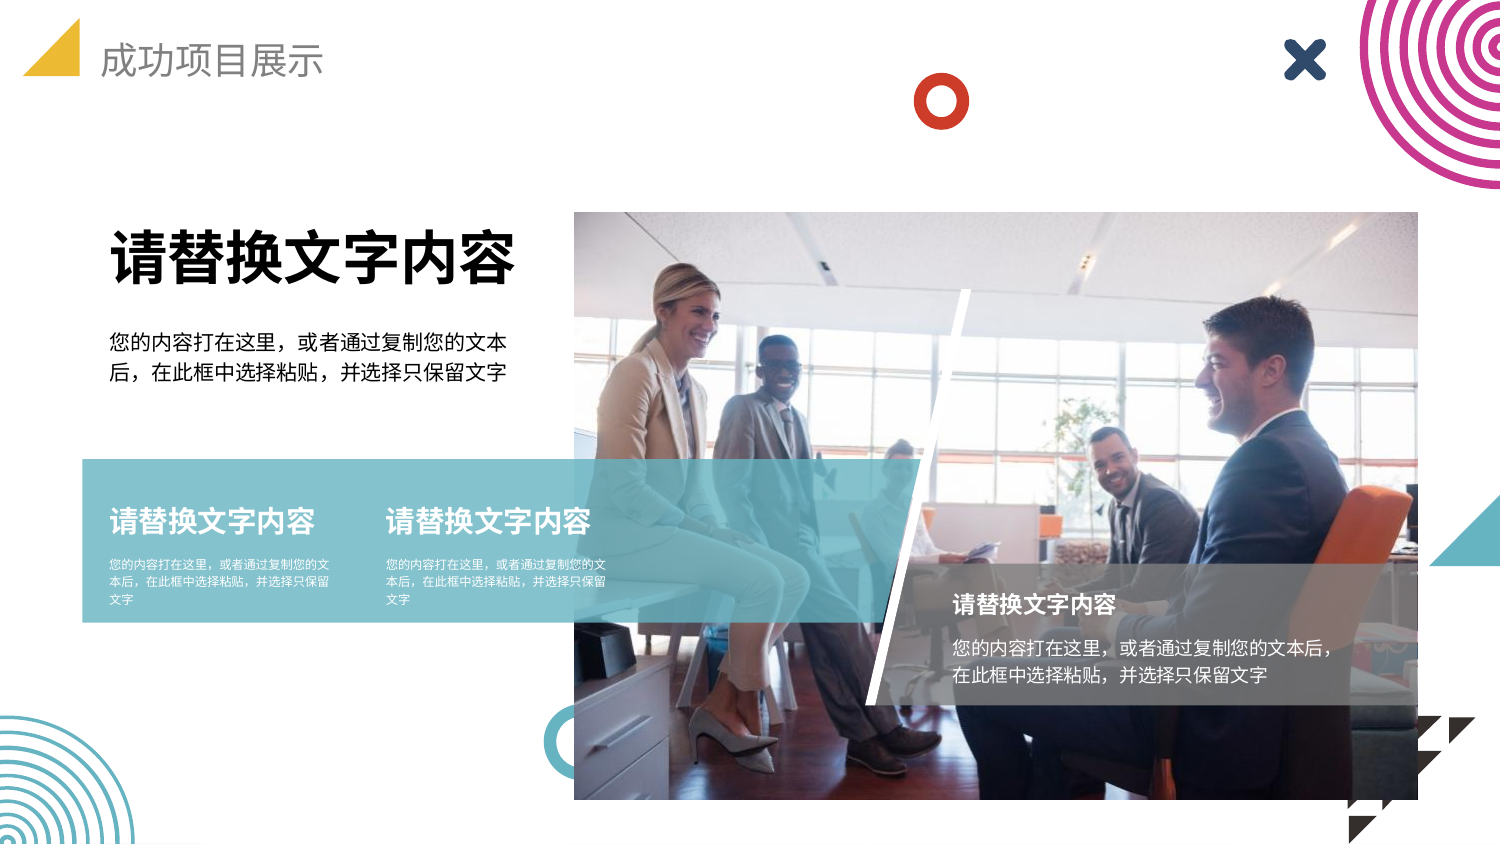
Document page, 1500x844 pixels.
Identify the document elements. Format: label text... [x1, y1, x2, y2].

picture [574, 623, 1418, 800]
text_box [874, 563, 1418, 706]
text_box 成功项目展示 [100, 28, 450, 91]
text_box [82, 458, 921, 623]
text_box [94, 184, 550, 407]
picture [574, 212, 1418, 563]
